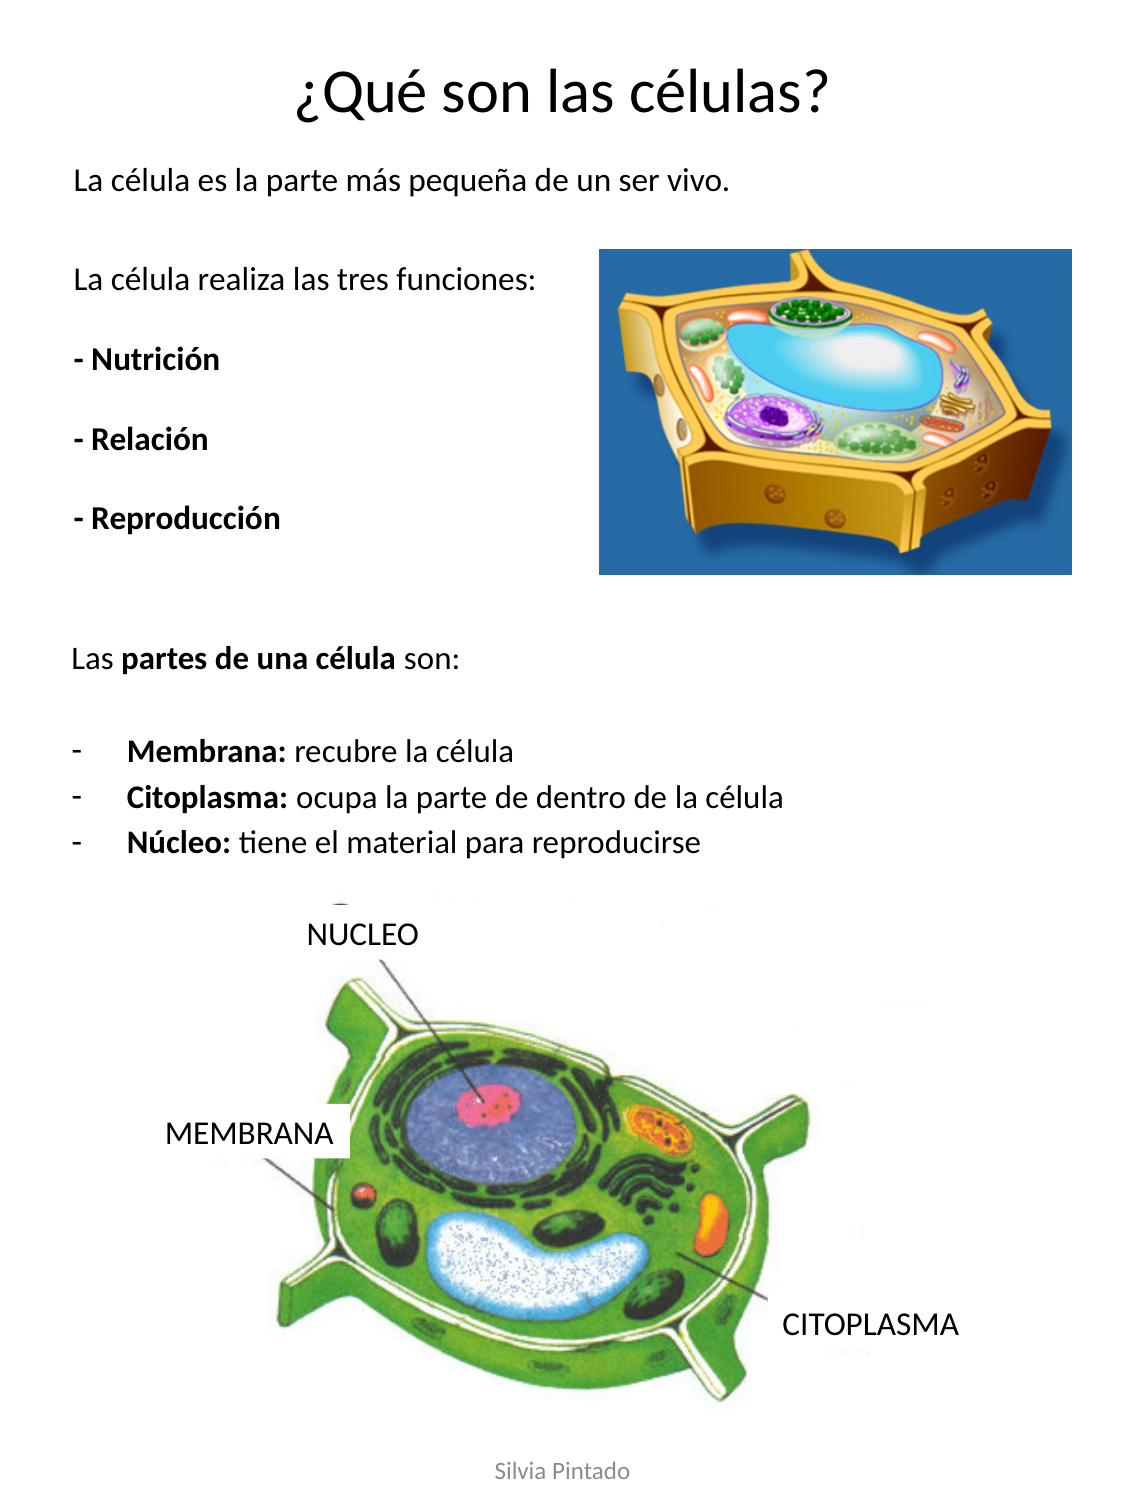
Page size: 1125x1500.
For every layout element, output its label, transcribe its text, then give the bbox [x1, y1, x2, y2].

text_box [149, 890, 1019, 1422]
footer Silvia Pintado [384, 1430, 741, 1500]
text_box Las partes de una célula son: Membrana: recubre la célula Citoplasma: ocupa la parte de dentro de la célula Núcleo: tiene el material para reproducirse [56, 629, 1069, 869]
picture [598, 249, 1072, 576]
list La célula es la parte más pequeña de un ser vivo. [58, 150, 1072, 249]
title ¿Qué son las células? [56, 0, 1069, 250]
text_box La célula realiza las tres funciones: - Nutrición - Relación - Reproducción [58, 249, 1072, 645]
